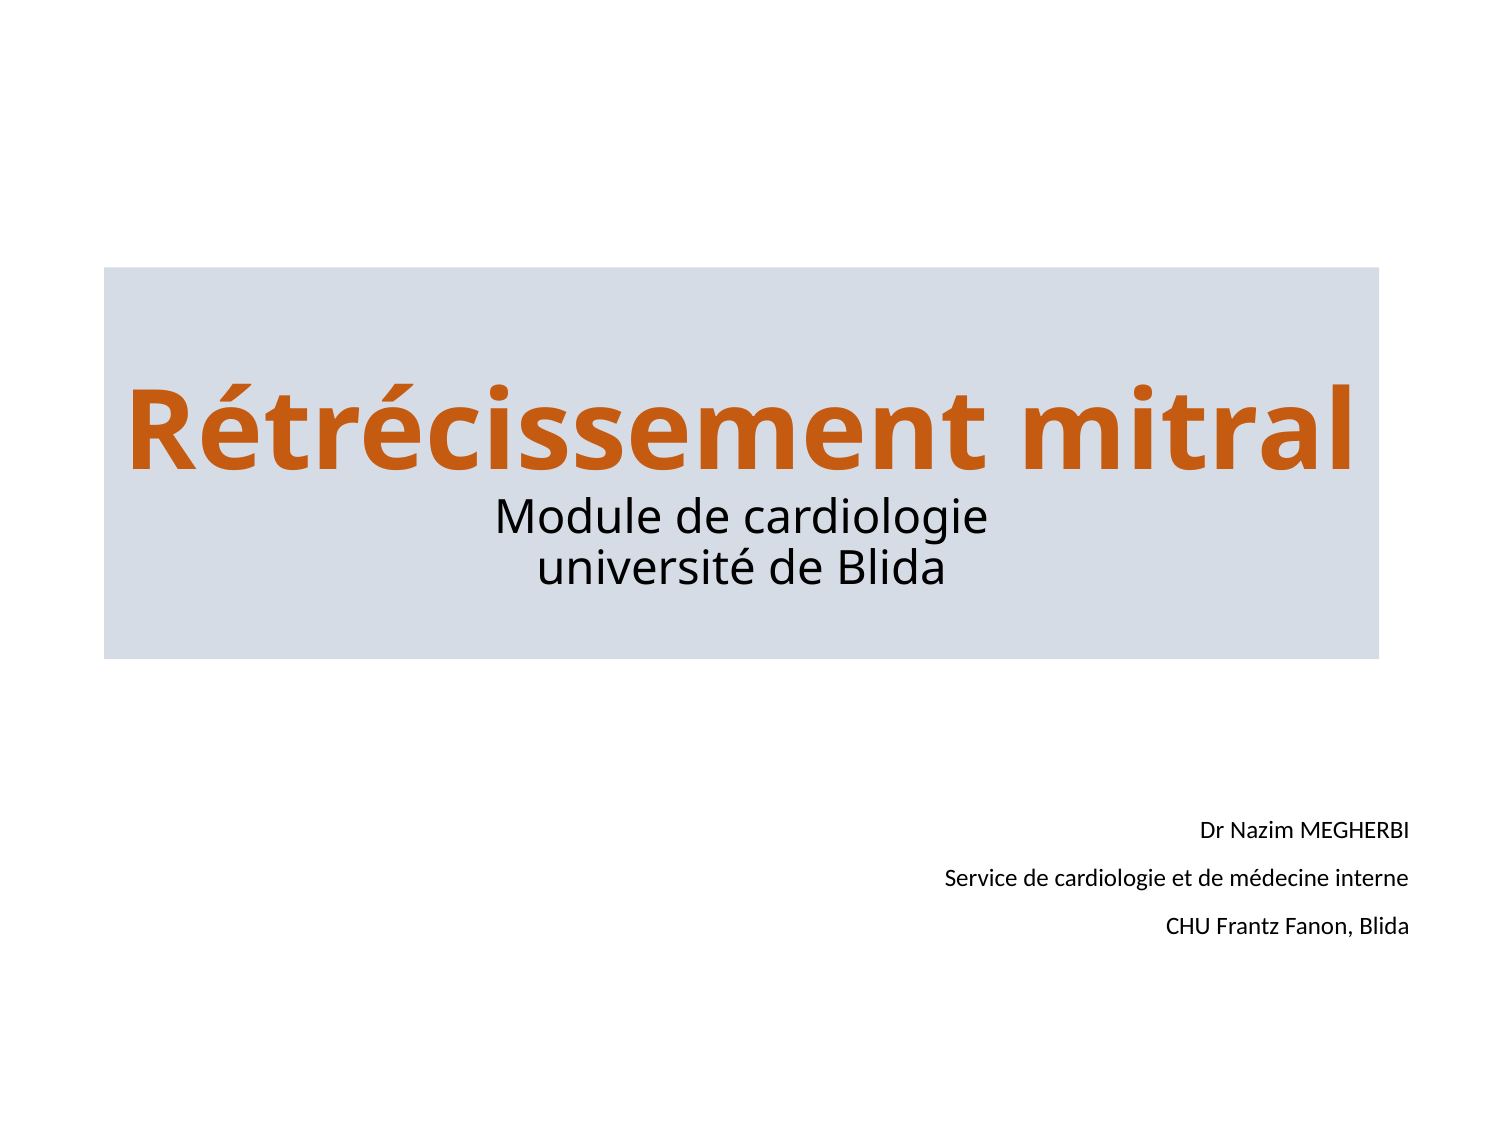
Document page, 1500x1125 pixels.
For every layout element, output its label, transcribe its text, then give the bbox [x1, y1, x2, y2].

subtitle Dr Nazim MEGHERBI Service de cardiologie et de médecine interne CHU Frantz Fanon, Blida [914, 809, 1425, 980]
title Rétrécissement mitral Module de cardiologie université de Blida [104, 267, 1380, 660]
